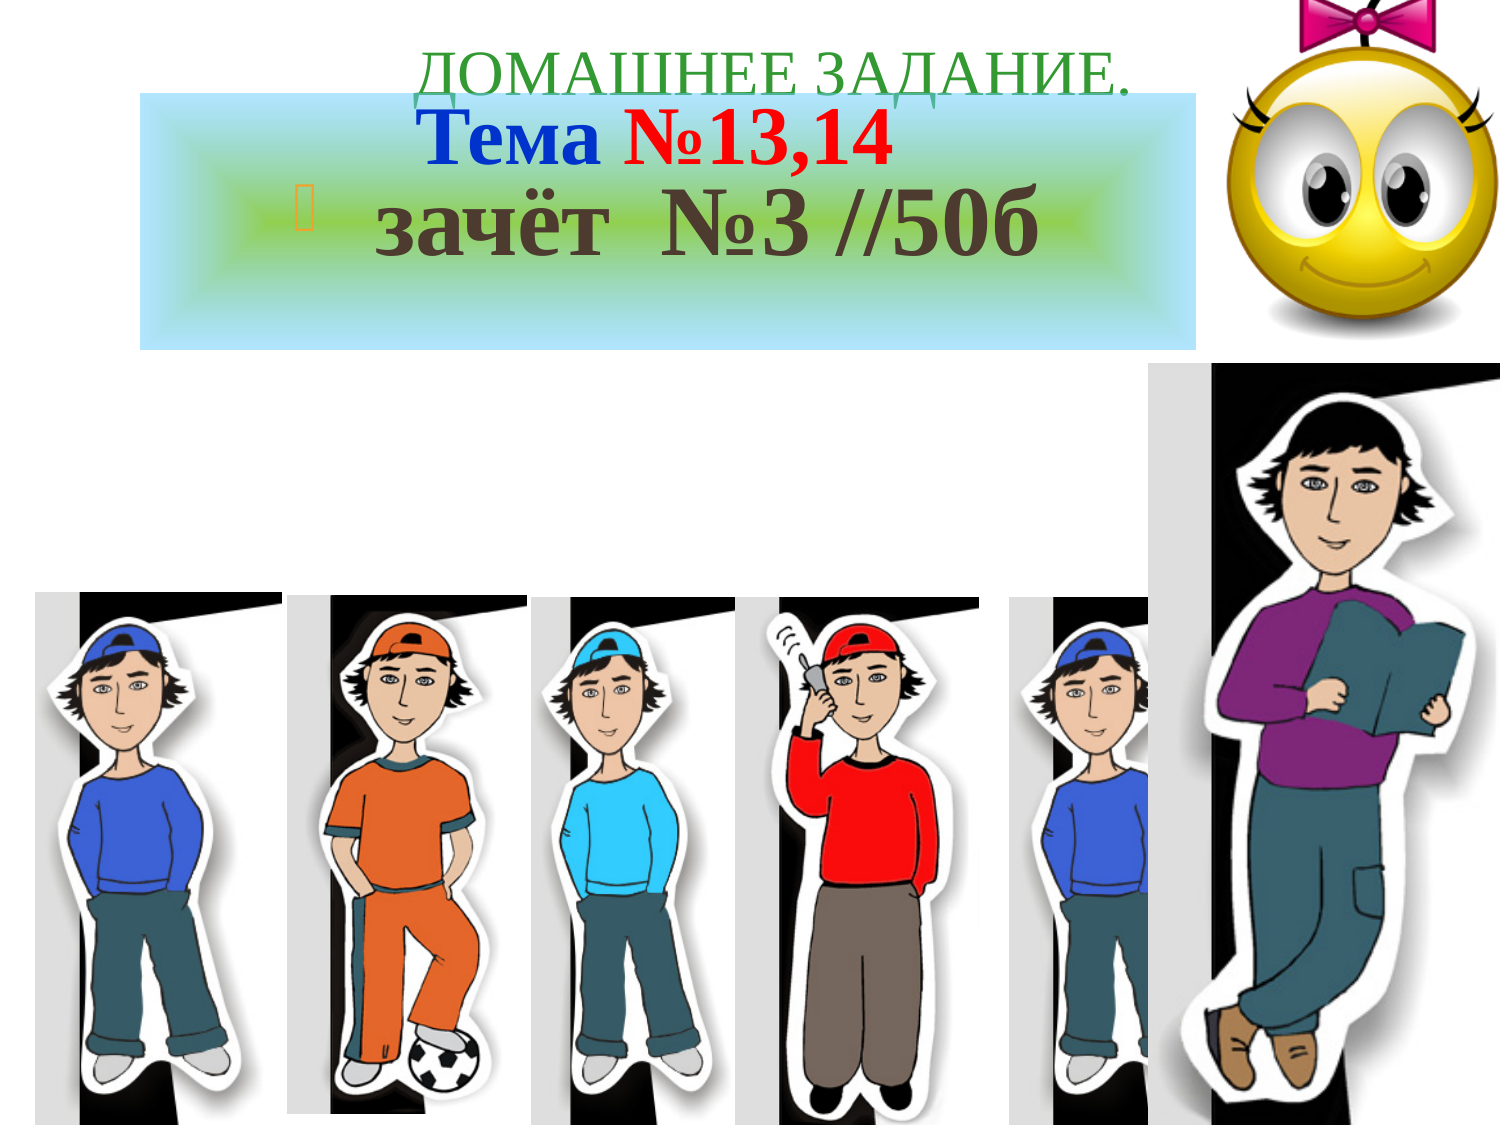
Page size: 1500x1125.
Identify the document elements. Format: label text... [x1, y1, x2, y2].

picture [1223, 0, 1500, 343]
title Домашнее задание. [304, 23, 1213, 116]
picture [531, 597, 980, 1125]
picture [287, 595, 528, 1114]
picture [1148, 363, 1500, 1125]
list Тема №13,14 зачёт №3 //50б [140, 93, 1196, 351]
picture [34, 591, 282, 1125]
picture [1008, 597, 1146, 1125]
